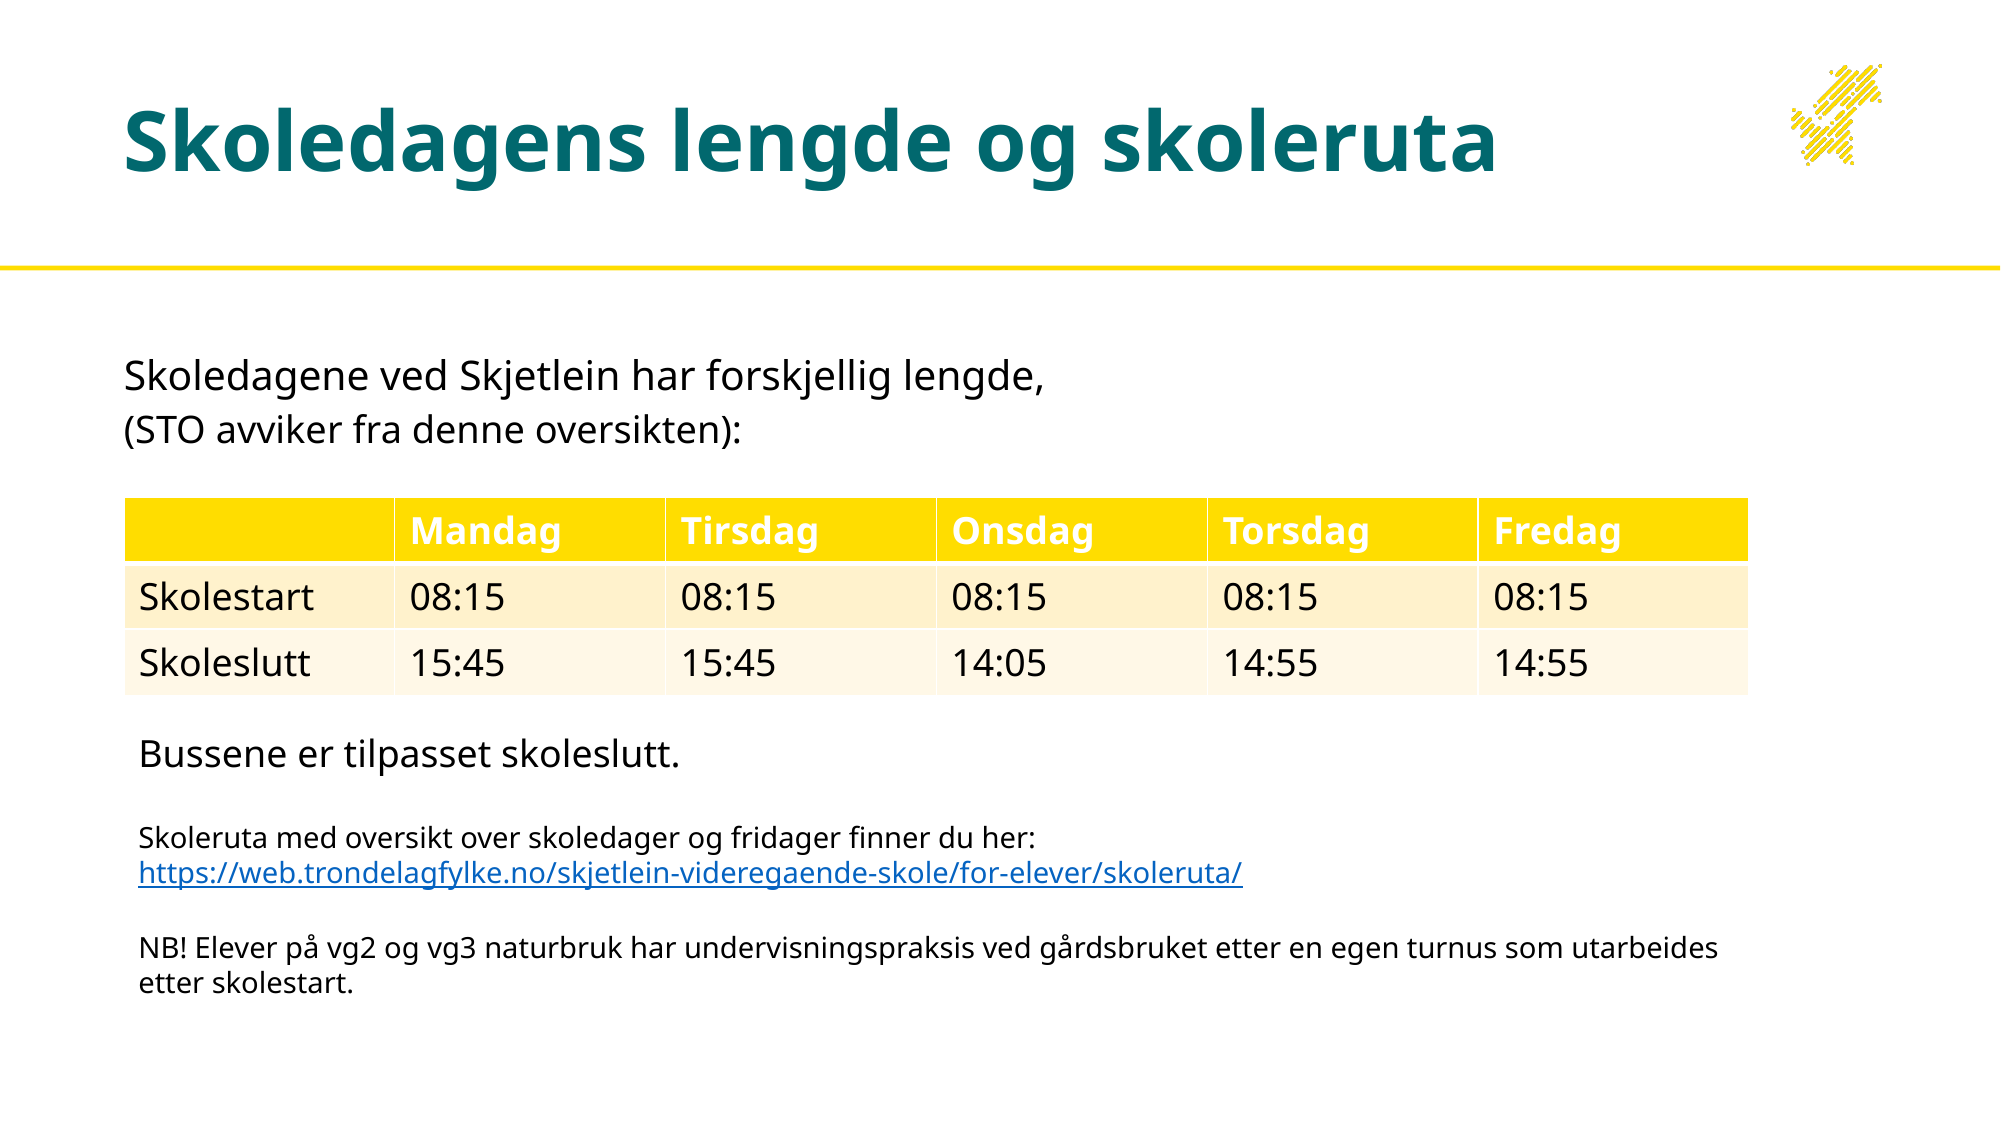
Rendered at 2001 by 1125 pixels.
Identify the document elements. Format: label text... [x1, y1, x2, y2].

table_cell Skolestart [125, 566, 394, 628]
table_header Onsdag [937, 498, 1207, 561]
table_cell 14:55 [1208, 630, 1477, 695]
table_cell 15:45 [395, 630, 665, 695]
table_header Mandag [395, 498, 665, 561]
list Skoledagene ved Skjetlein har forskjellig lengde, (STO avviker fra denne oversikten): [123, 347, 1817, 455]
table_cell 08:15 [395, 566, 665, 628]
table_cell 08:15 [1208, 566, 1477, 628]
table_cell 15:45 [666, 630, 936, 695]
text_box Bussene er tilpasset skoleslutt. Skoleruta med oversikt over skoledager og fridager finner du her: https://web.trondelagfylke.no/skjetlein-videregaende-skole/for-elever/skoleruta/ NB! Elever på vg2 og vg3 naturbruk har undervisningspraksis ved gårdsbruket etter en egen turnus som utarbeides etter skolestart. [123, 722, 1750, 1042]
table_cell 14:05 [937, 630, 1207, 695]
table_cell 14:55 [1479, 630, 1748, 695]
table_cell 08:15 [1479, 566, 1748, 628]
table_header Tirsdag [666, 498, 936, 561]
title Skoledagens lengde og skoleruta [123, 53, 1699, 236]
table_header [125, 498, 394, 561]
table_header Fredag [1479, 498, 1748, 561]
table_cell Skoleslutt [125, 630, 394, 695]
table_header Torsdag [1208, 498, 1477, 561]
table_cell 08:15 [937, 566, 1207, 628]
picture [1791, 64, 1882, 166]
table_cell 08:15 [666, 566, 936, 628]
